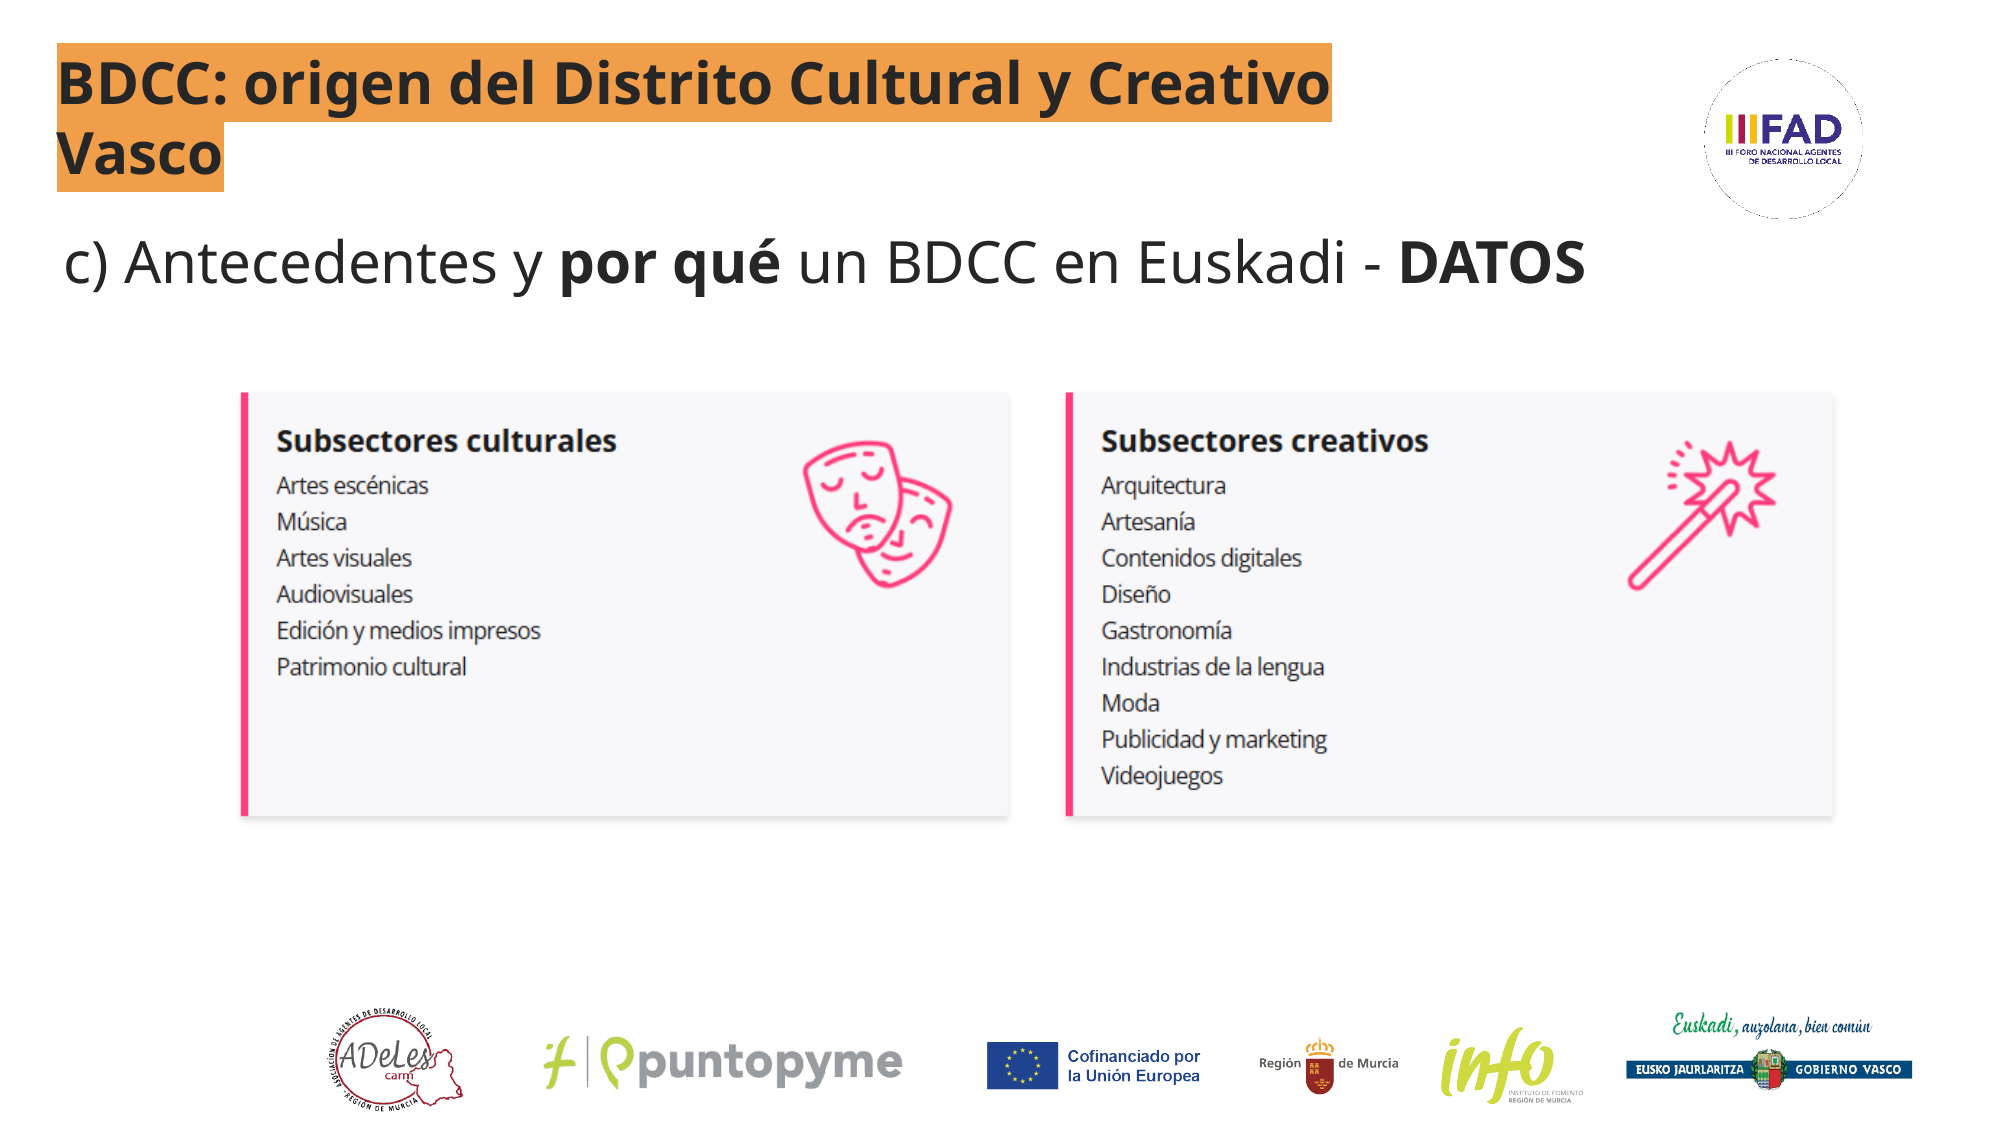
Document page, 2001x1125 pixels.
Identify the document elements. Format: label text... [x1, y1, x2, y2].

picture [516, 1000, 1604, 1125]
picture [1704, 59, 1863, 217]
picture [218, 368, 1859, 854]
text_box BDCC: origen del Distrito Cultural y Creativo Vasco [42, 39, 1362, 194]
picture [316, 1000, 469, 1122]
text_box [1604, 983, 1934, 1125]
text_box c) Antecedentes y por qué un BDCC en Euskadi - DATOS [48, 217, 2000, 303]
